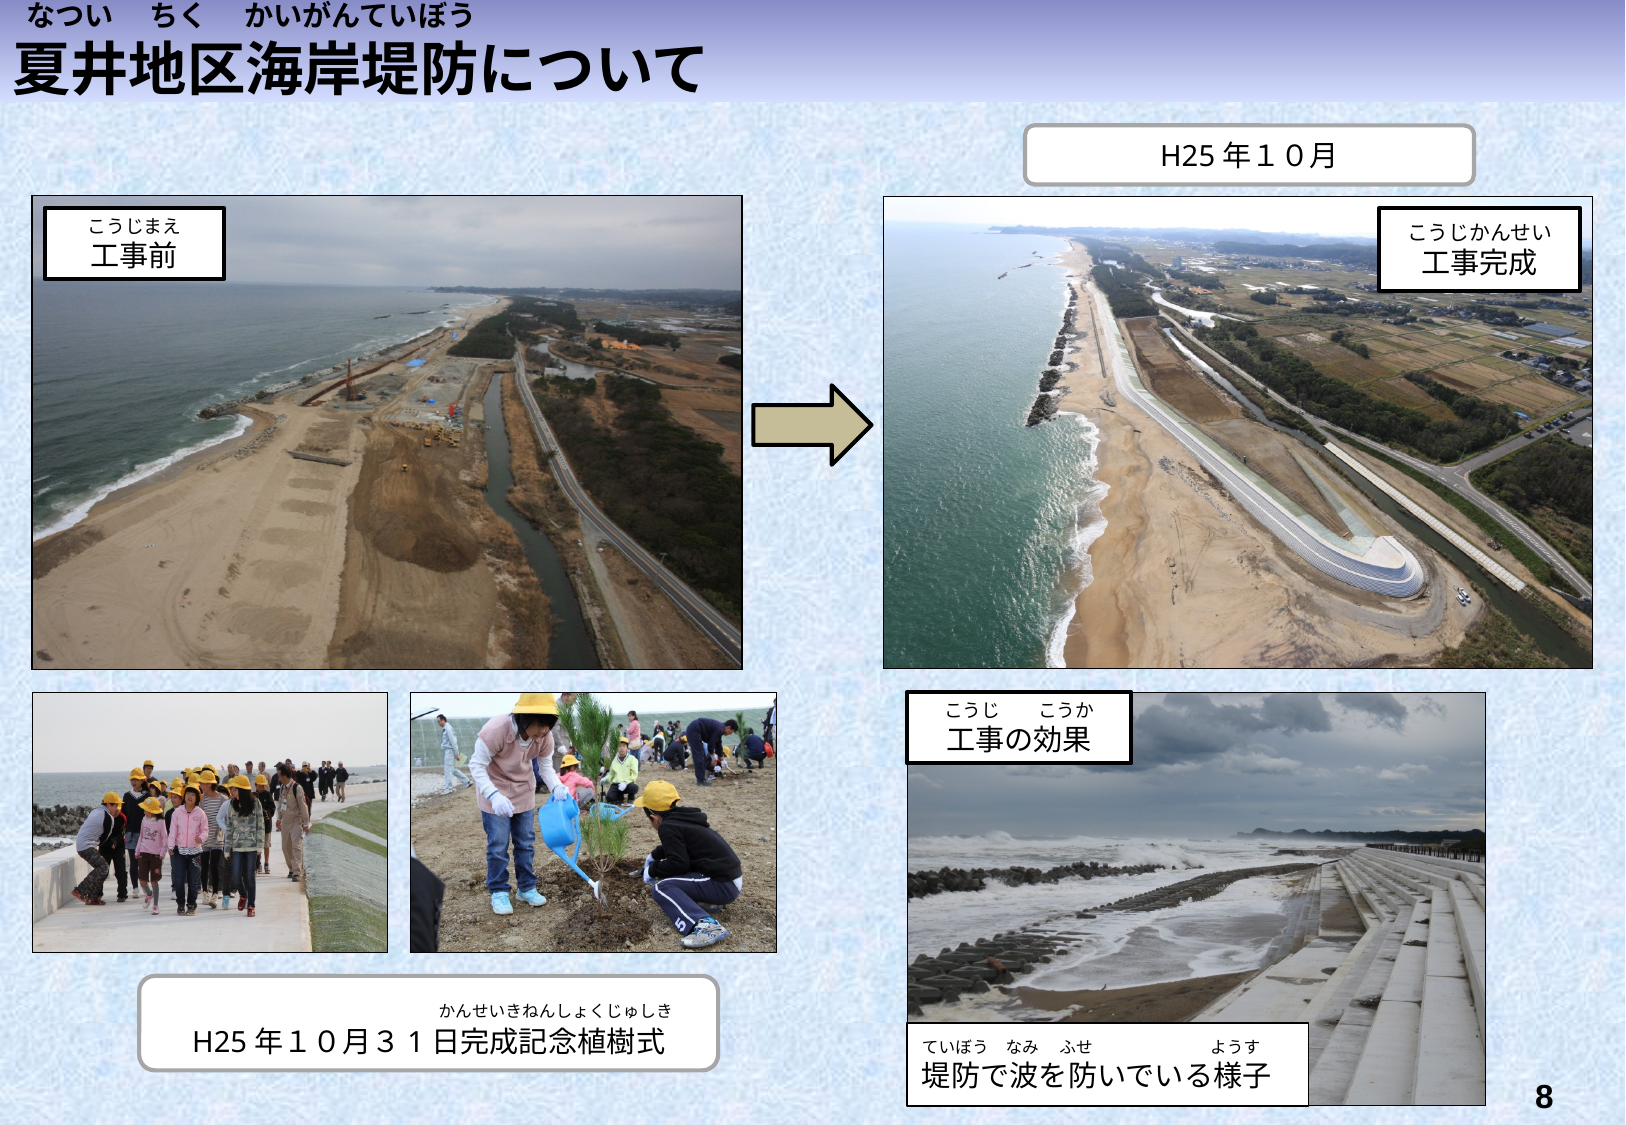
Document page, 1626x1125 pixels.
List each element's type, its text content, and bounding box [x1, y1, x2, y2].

text_box かんせいきねんしょくじゅしき H25年１０月３1日完成記念植樹式 [137, 973, 721, 1073]
text_box なつい ちく かいがんていぼう 夏井地区海岸堤防について [0, 0, 1625, 102]
slide_number 7 [1189, 1065, 1569, 1125]
text_box [751, 383, 874, 467]
picture [0, 0, 1626, 1125]
text_box H25年１０月 [1022, 123, 1477, 187]
